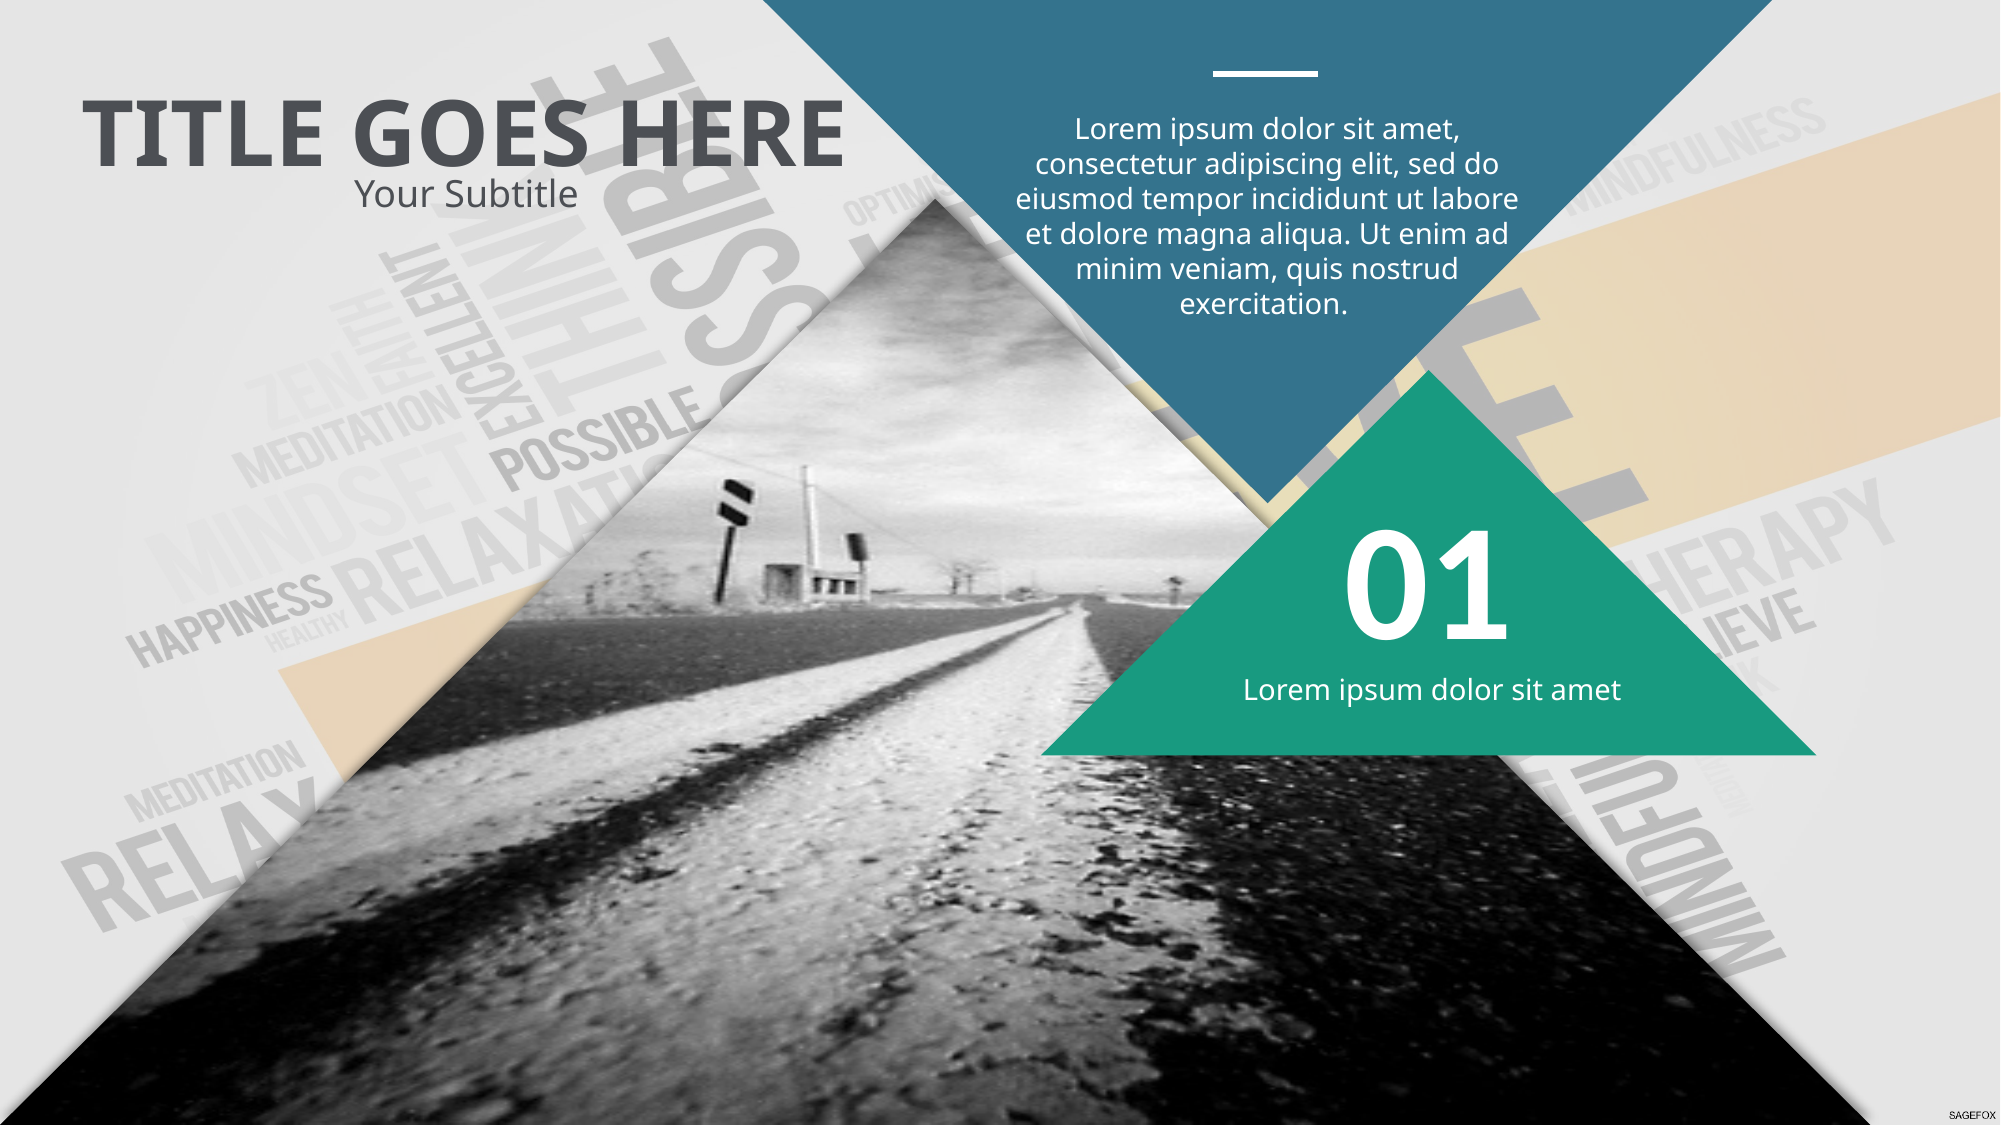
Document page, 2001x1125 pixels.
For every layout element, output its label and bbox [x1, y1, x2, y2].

text_box [0, 368, 1872, 1125]
text_box [13, 66, 918, 224]
text_box [762, 0, 1773, 504]
picture [1925, 0, 2001, 1125]
text_box [1040, 369, 1817, 756]
